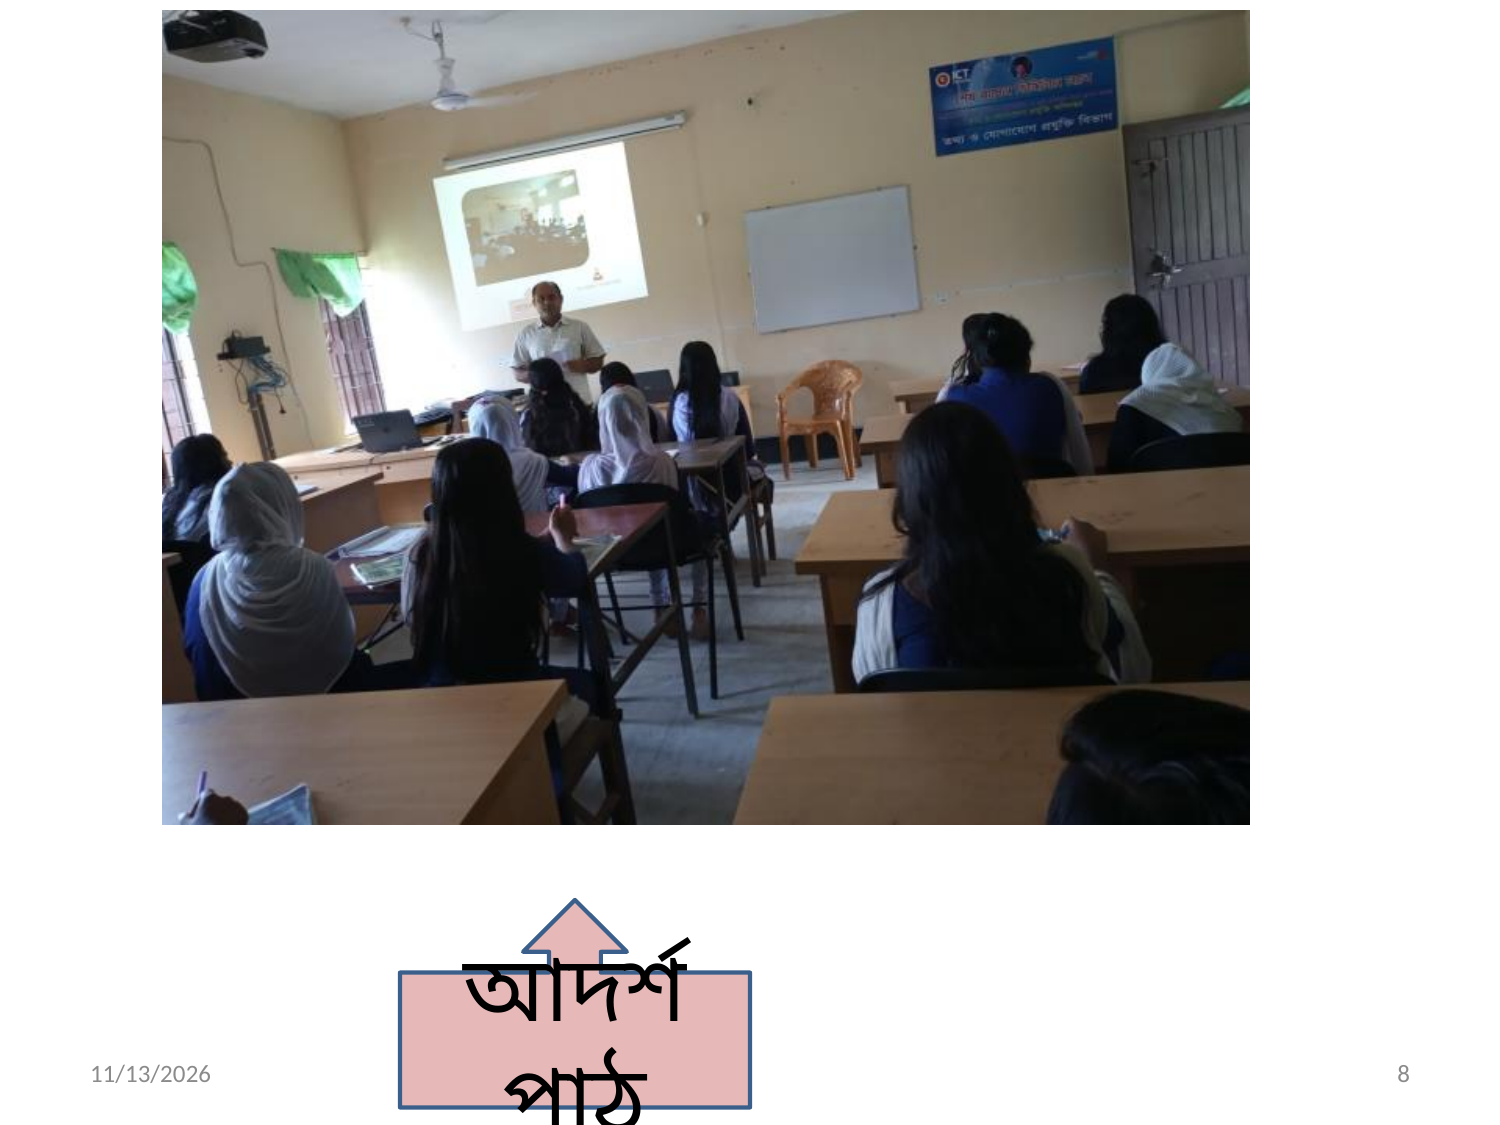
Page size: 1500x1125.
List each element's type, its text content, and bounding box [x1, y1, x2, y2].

slide_number 8 [1074, 1042, 1425, 1103]
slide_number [75, 1042, 397, 1103]
text_box আদর্শ পাঠ [397, 897, 753, 1110]
picture [162, 10, 1251, 826]
